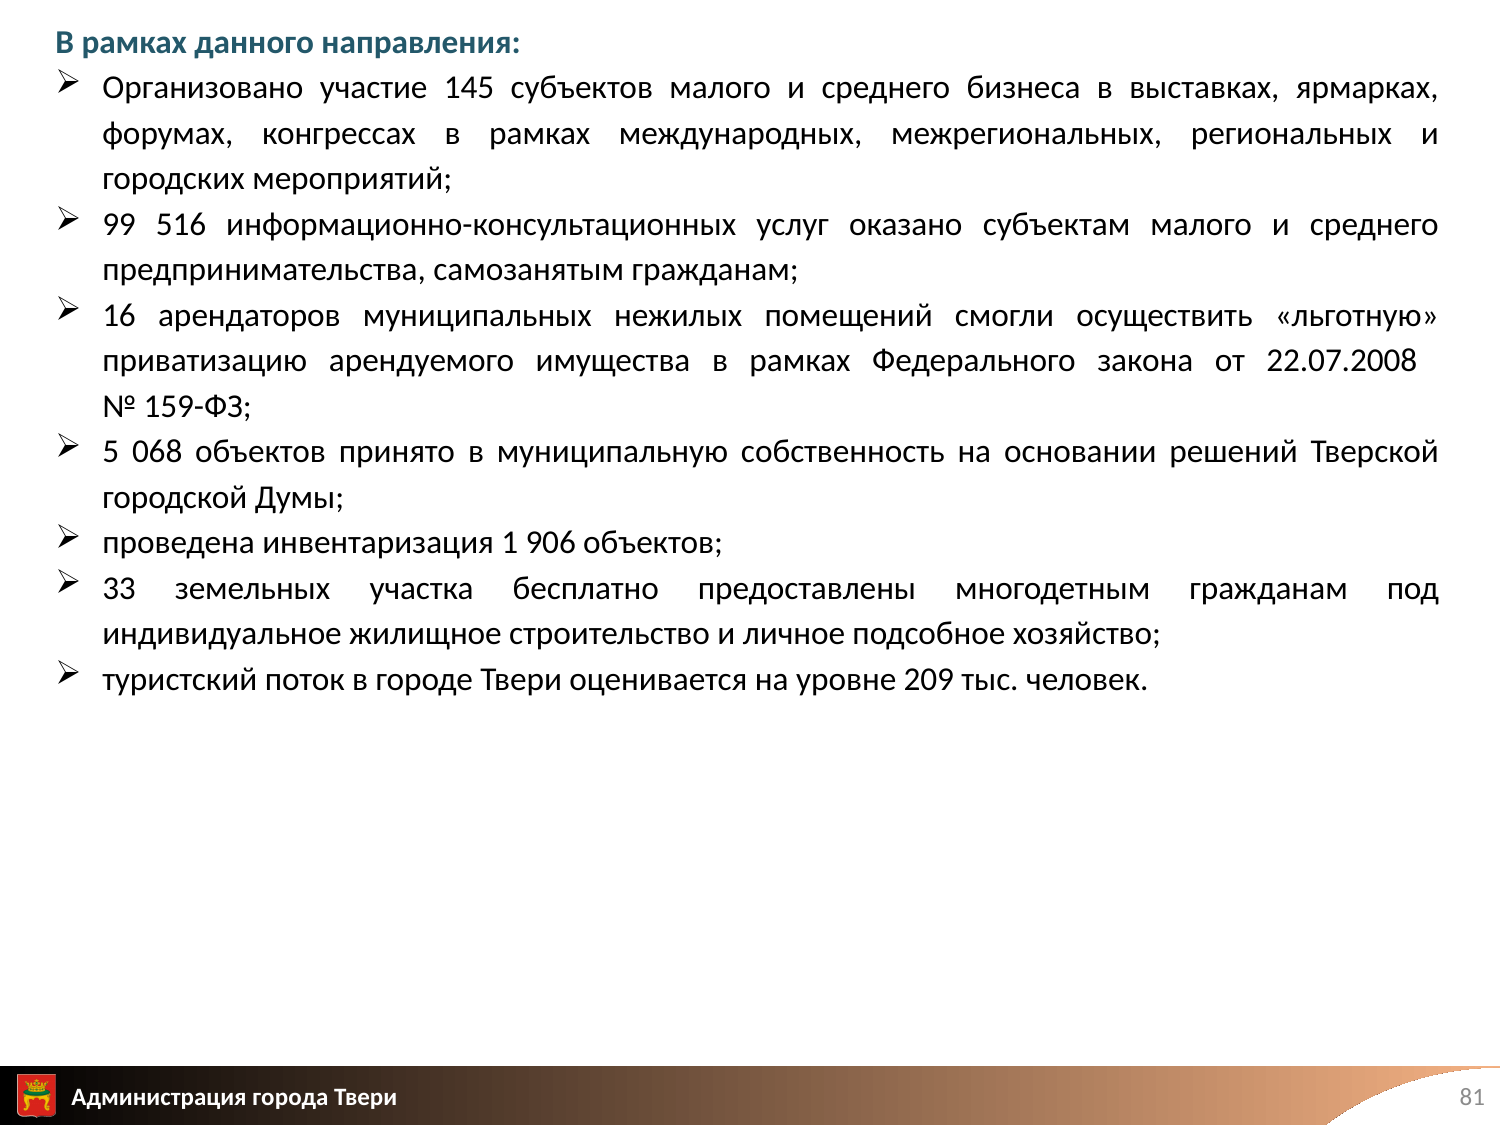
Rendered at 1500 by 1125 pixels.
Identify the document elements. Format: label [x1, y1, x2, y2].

slide_number [1162, 1065, 1500, 1125]
text_box [40, 12, 1456, 705]
picture [17, 1074, 56, 1118]
text_box [0, 1064, 1500, 1125]
